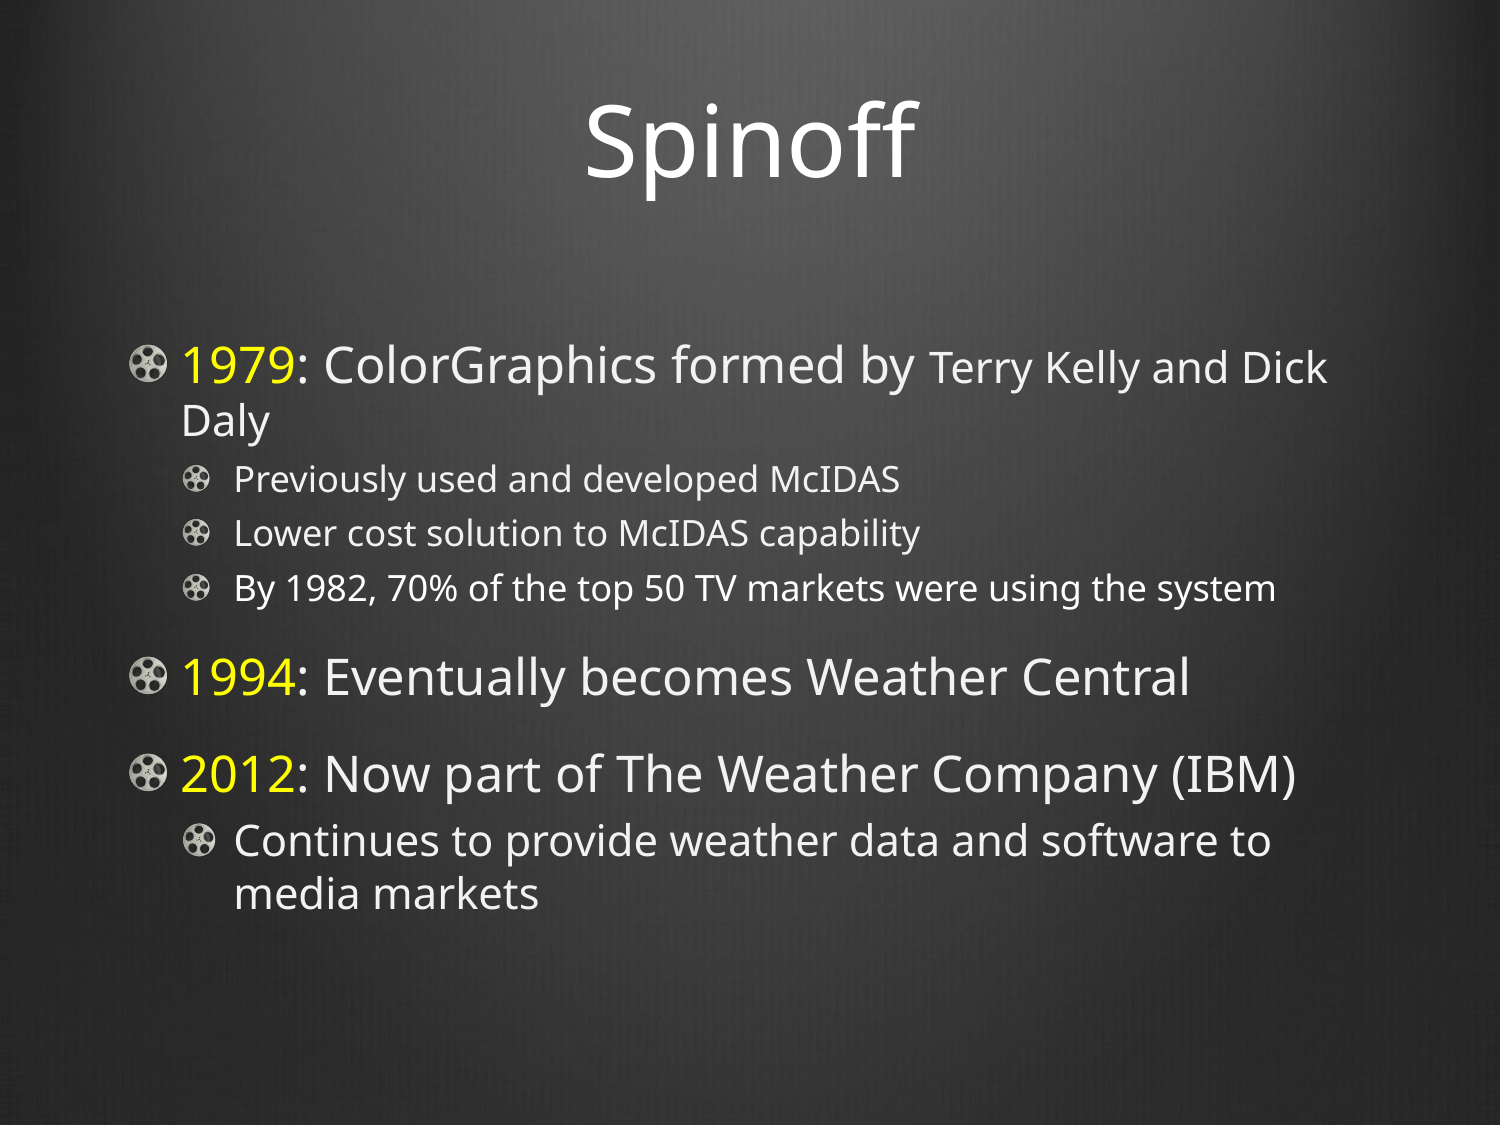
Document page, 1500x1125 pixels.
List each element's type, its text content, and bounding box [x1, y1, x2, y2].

list 1979: ColorGraphics formed by Terry Kelly and Dick Daly Previously used and developed McIDAS Lower cost solution to McIDAS capability By 1982, 70% of the top 50 TV markets were using the system 1994: Eventually becomes Weather Central 2012: Now part of The Weather Company (IBM) Continues to provide weather data and software to media markets [112, 324, 1363, 1000]
picture [127, 654, 169, 696]
picture [127, 751, 169, 793]
picture [181, 821, 217, 858]
picture [181, 572, 211, 602]
title Spinoff [112, 19, 1388, 255]
picture [127, 342, 169, 384]
picture [181, 517, 211, 547]
picture [181, 463, 211, 493]
